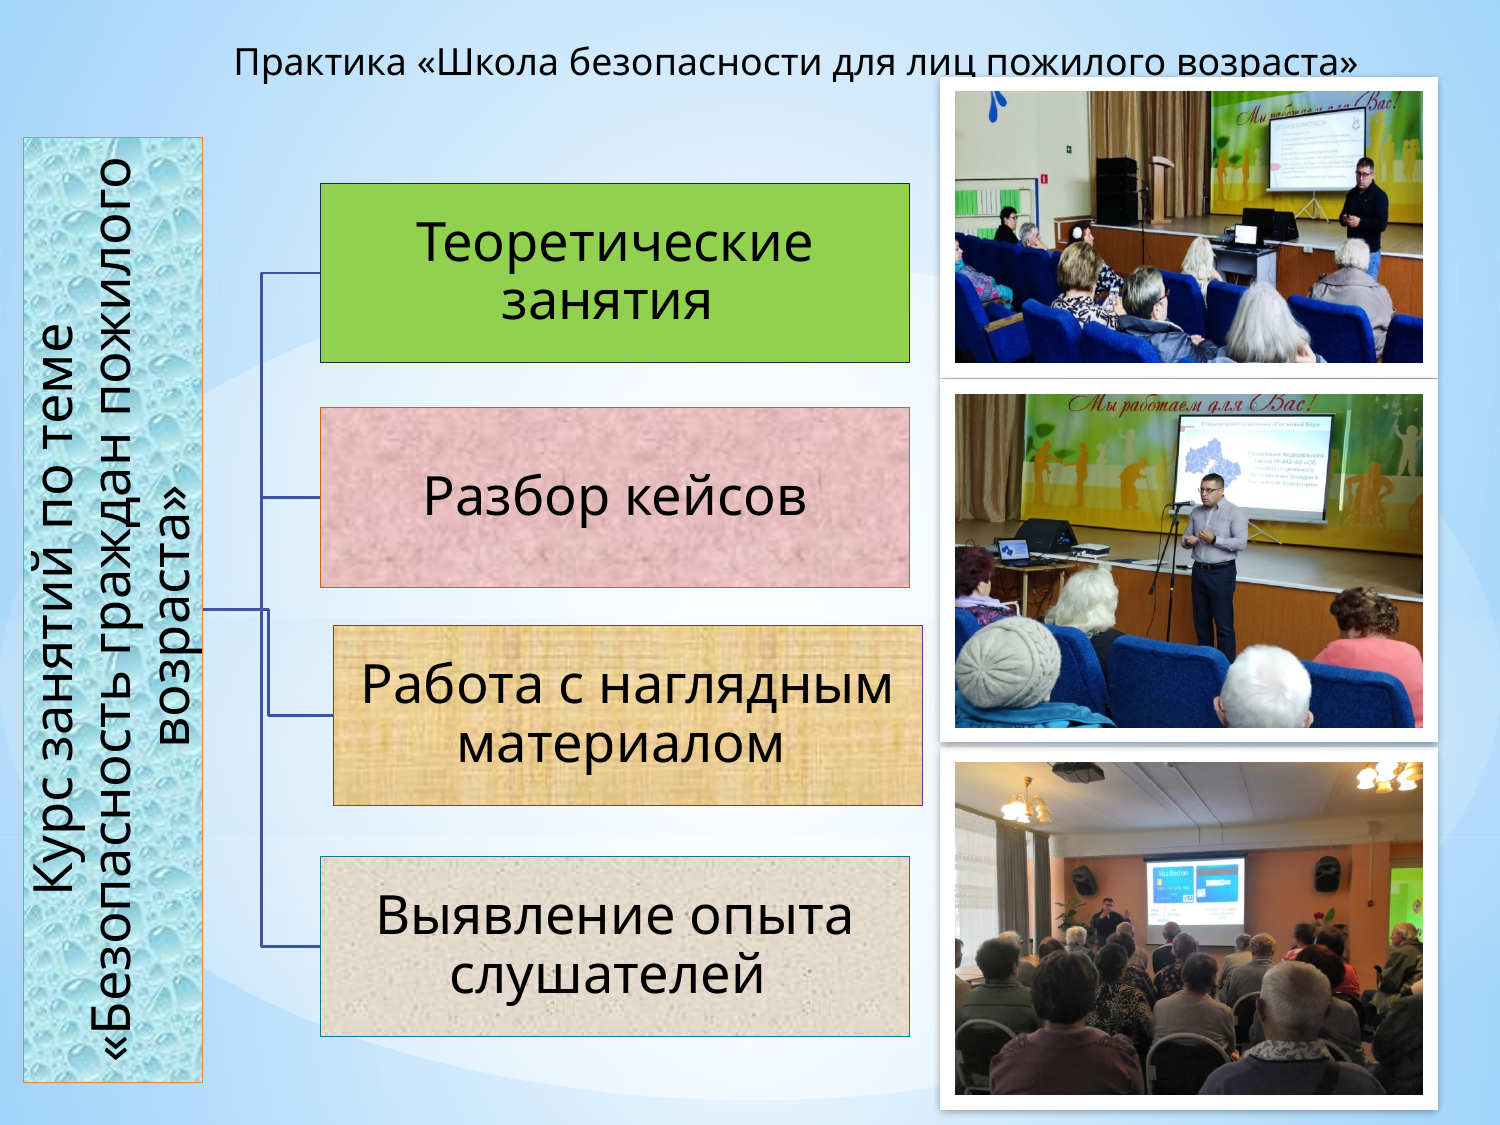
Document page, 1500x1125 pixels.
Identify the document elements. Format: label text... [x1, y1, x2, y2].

picture [954, 761, 1424, 1096]
picture [954, 91, 1424, 364]
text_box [0, 136, 1093, 1083]
picture [954, 393, 1424, 729]
text_box Практика «Школа безопасности для лиц пожилого возраста» [147, 30, 1445, 91]
